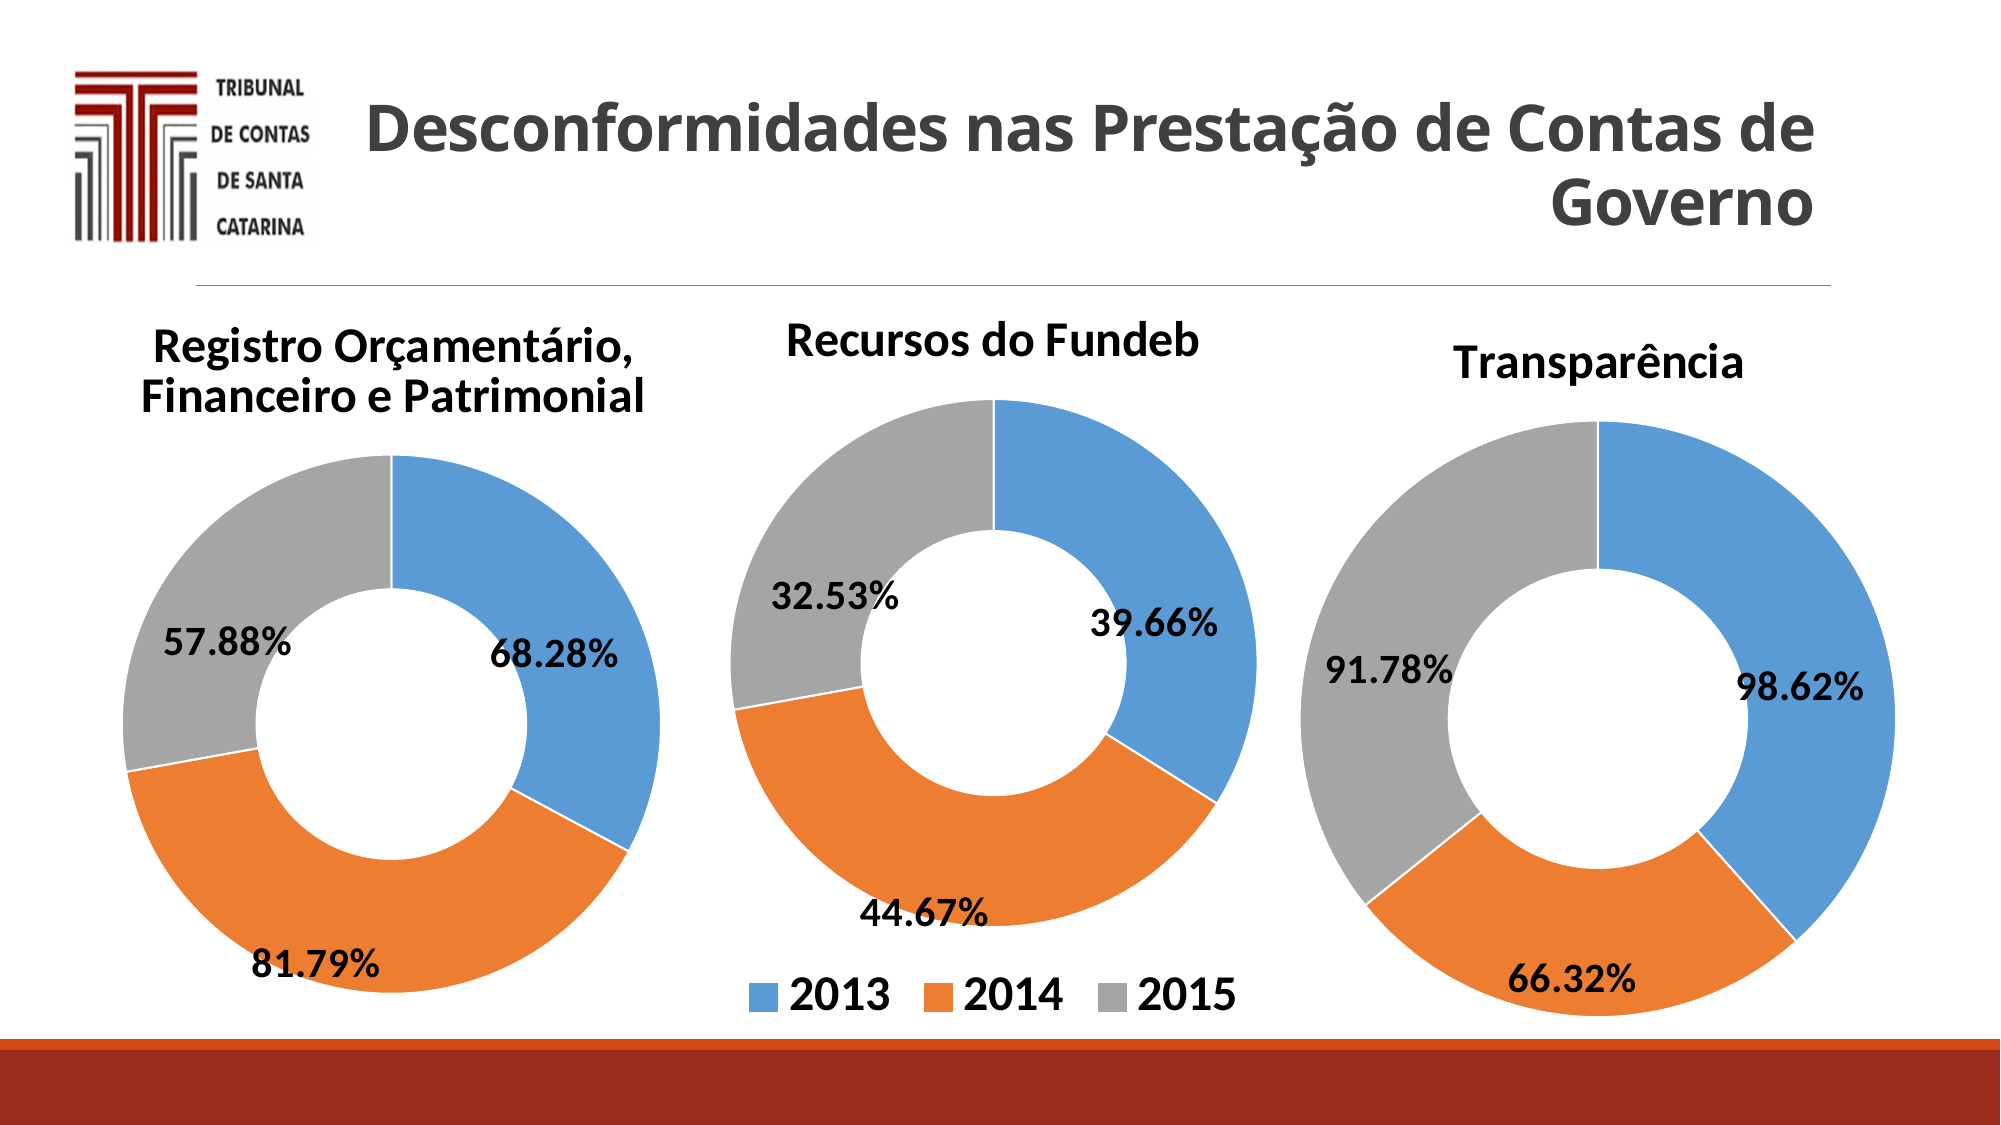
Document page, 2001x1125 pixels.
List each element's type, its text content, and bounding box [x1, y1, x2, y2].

title Desconformidades nas Prestação de Contas de Governo [180, 47, 1830, 285]
picture [0, 27, 383, 284]
chart [20, 280, 2000, 1040]
